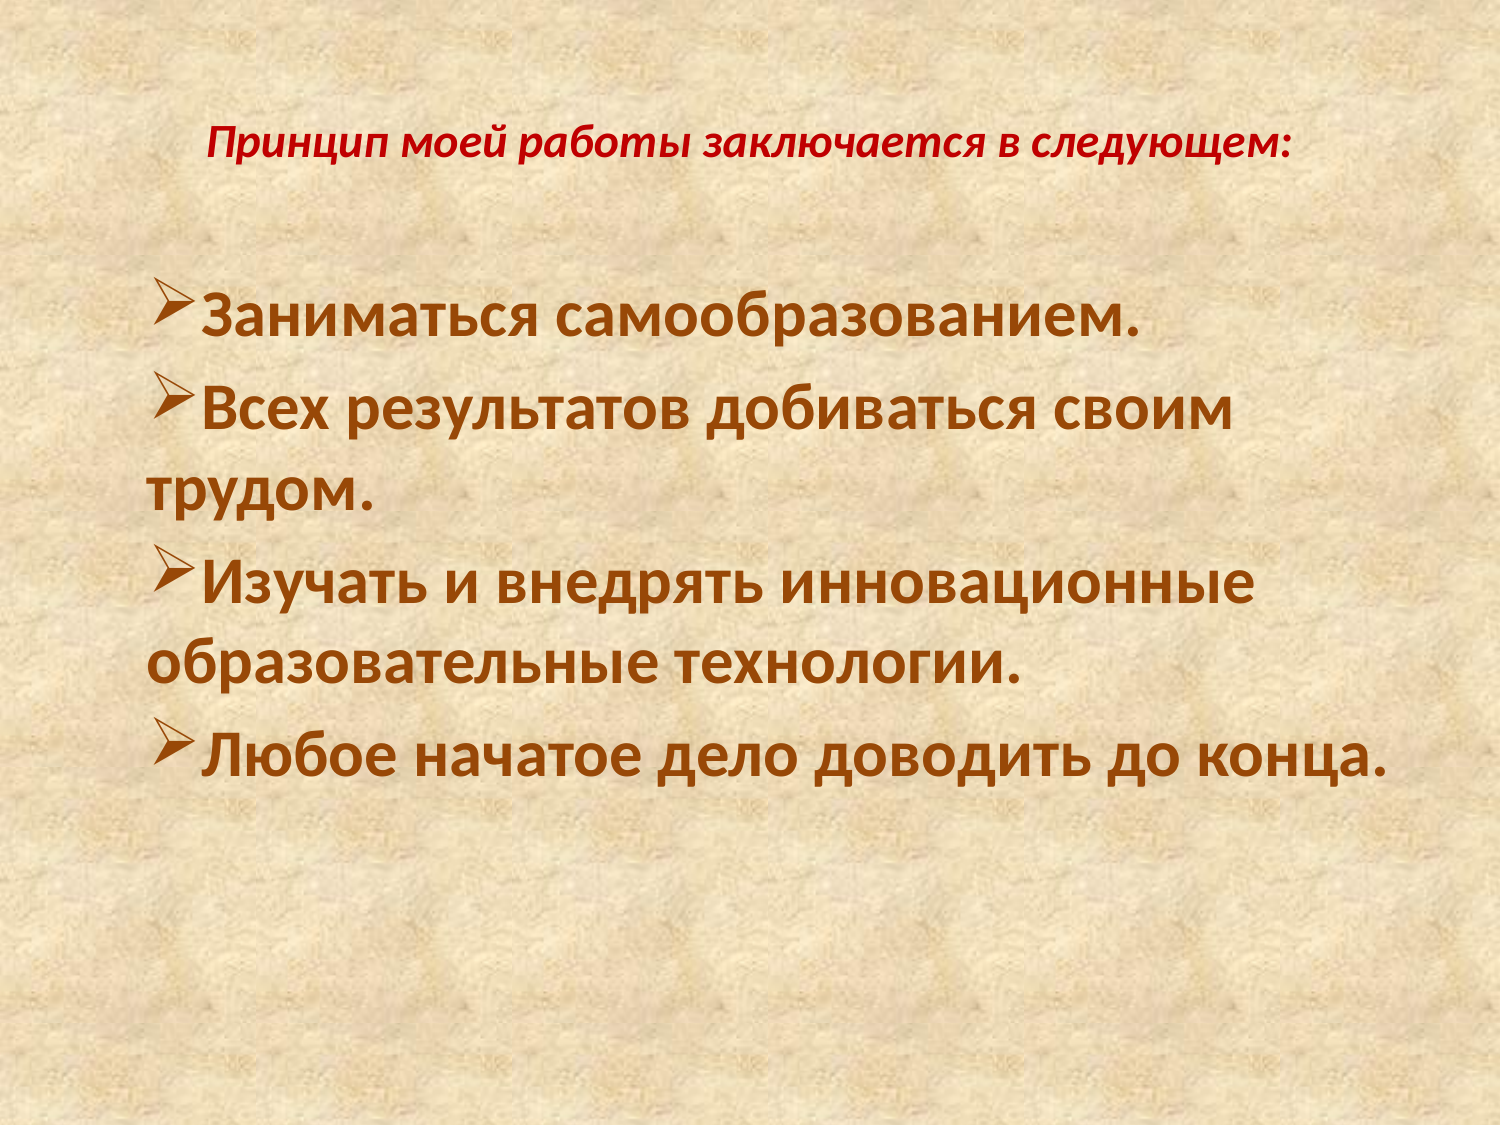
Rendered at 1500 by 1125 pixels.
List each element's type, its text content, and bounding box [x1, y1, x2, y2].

list Заниматься самообразованием. Всех результатов добиваться своим трудом. Изучать и внедрять инновационные образовательные технологии. Любое начатое дело доводить до конца. [75, 262, 1425, 1005]
title Принцип моей работы заключается в следующем: [75, 45, 1425, 233]
picture [0, 0, 1500, 1125]
